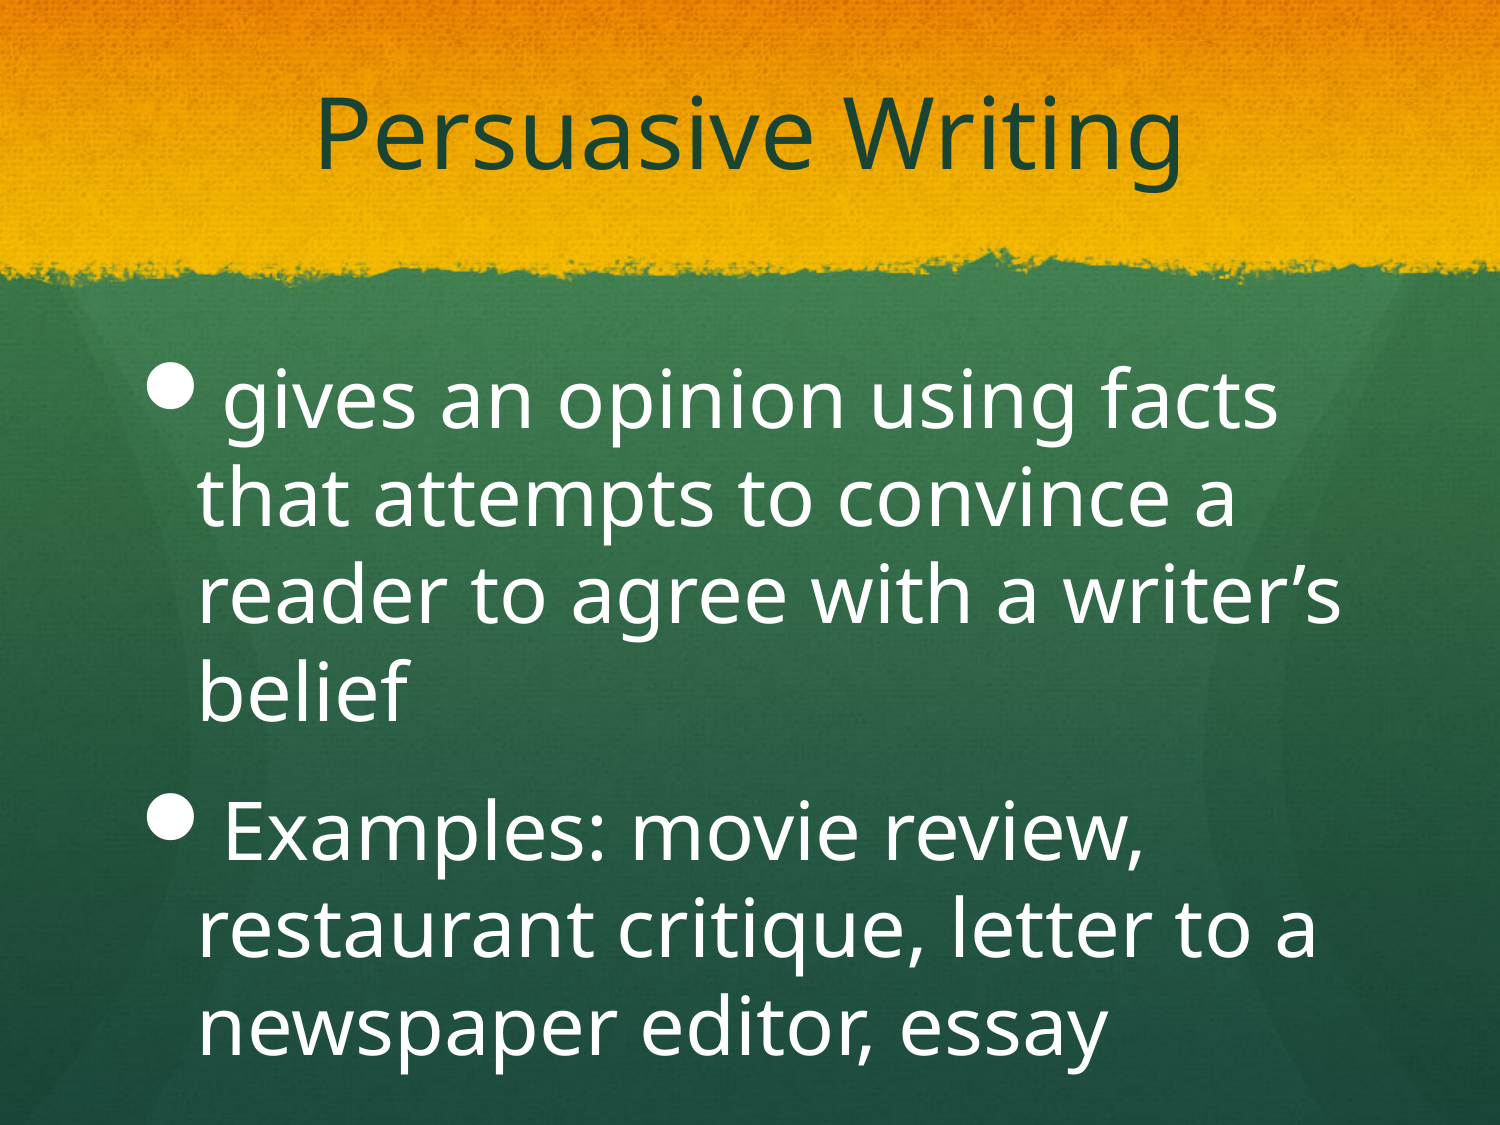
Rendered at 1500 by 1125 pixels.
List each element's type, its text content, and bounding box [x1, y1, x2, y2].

picture [0, 0, 1500, 1125]
list gives an opinion using facts that attempts to convince a reader to agree with a writer’s belief Examples: movie review, restaurant critique, letter to a newspaper editor, essay [125, 339, 1375, 1026]
title Persuasive Writing [125, 13, 1375, 246]
